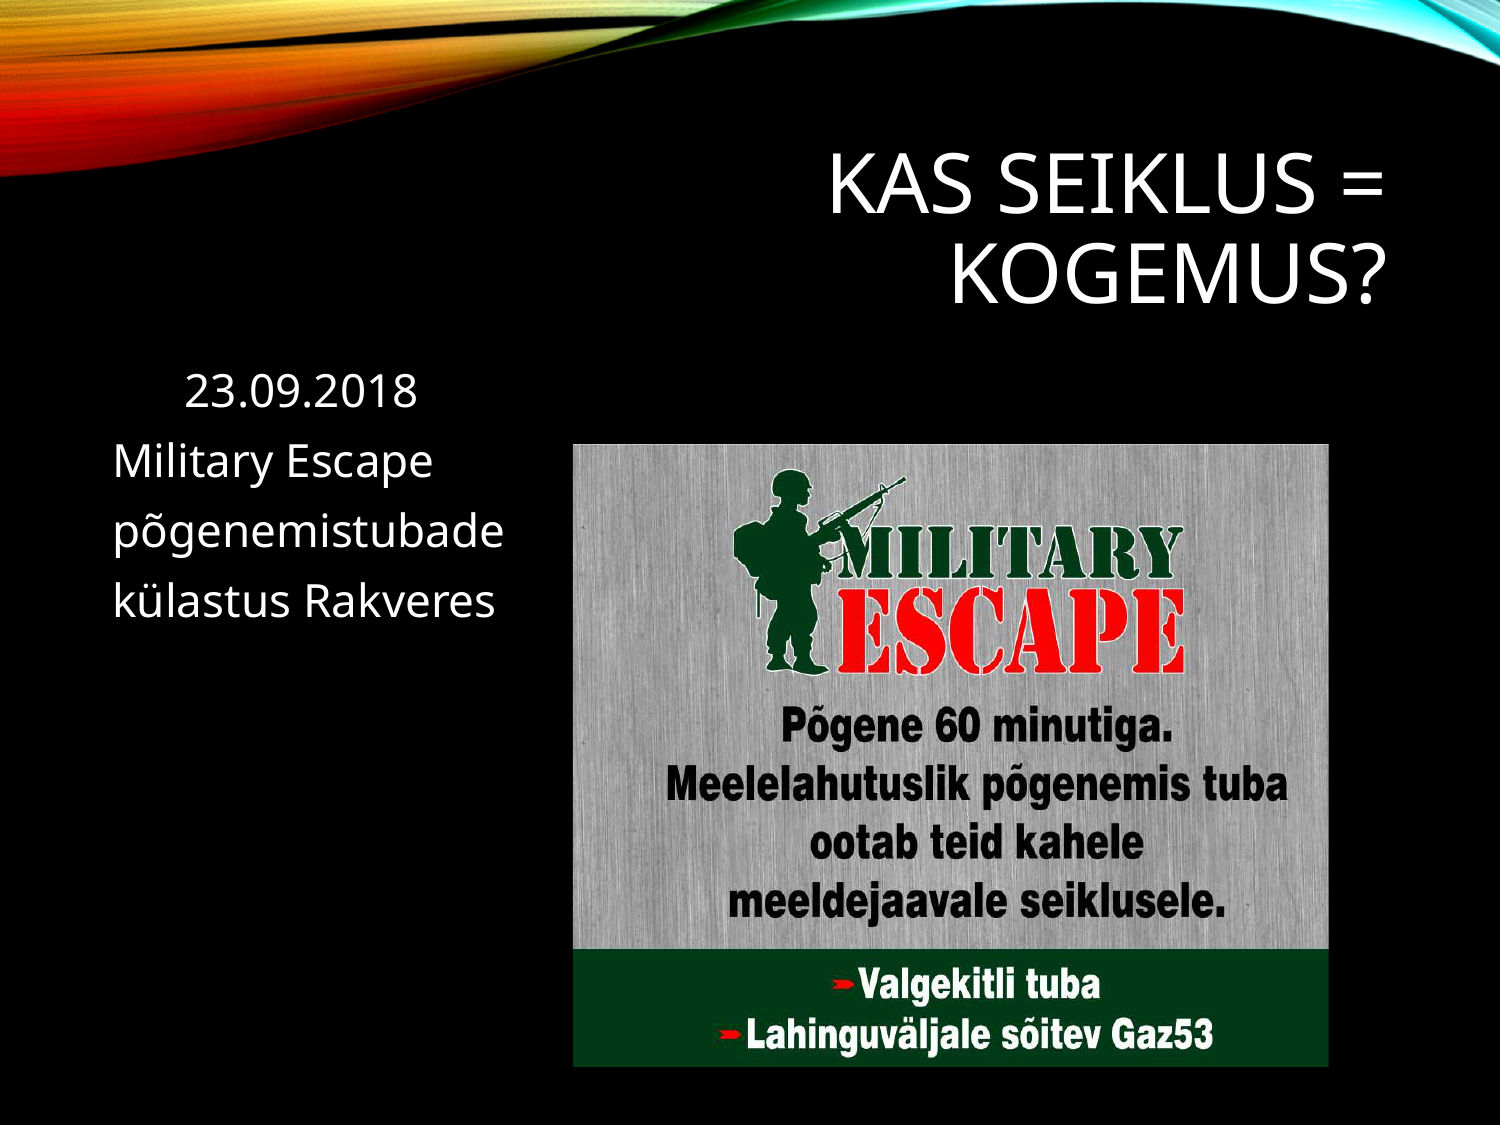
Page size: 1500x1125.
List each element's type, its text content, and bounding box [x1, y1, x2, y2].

title Kas seiklus = kogemus? [356, 125, 1403, 338]
list 23.09.2018 Military Escape põgenemistubade külastus Rakveres [97, 360, 1403, 1028]
picture [0, 0, 1500, 178]
picture [572, 444, 1330, 1068]
